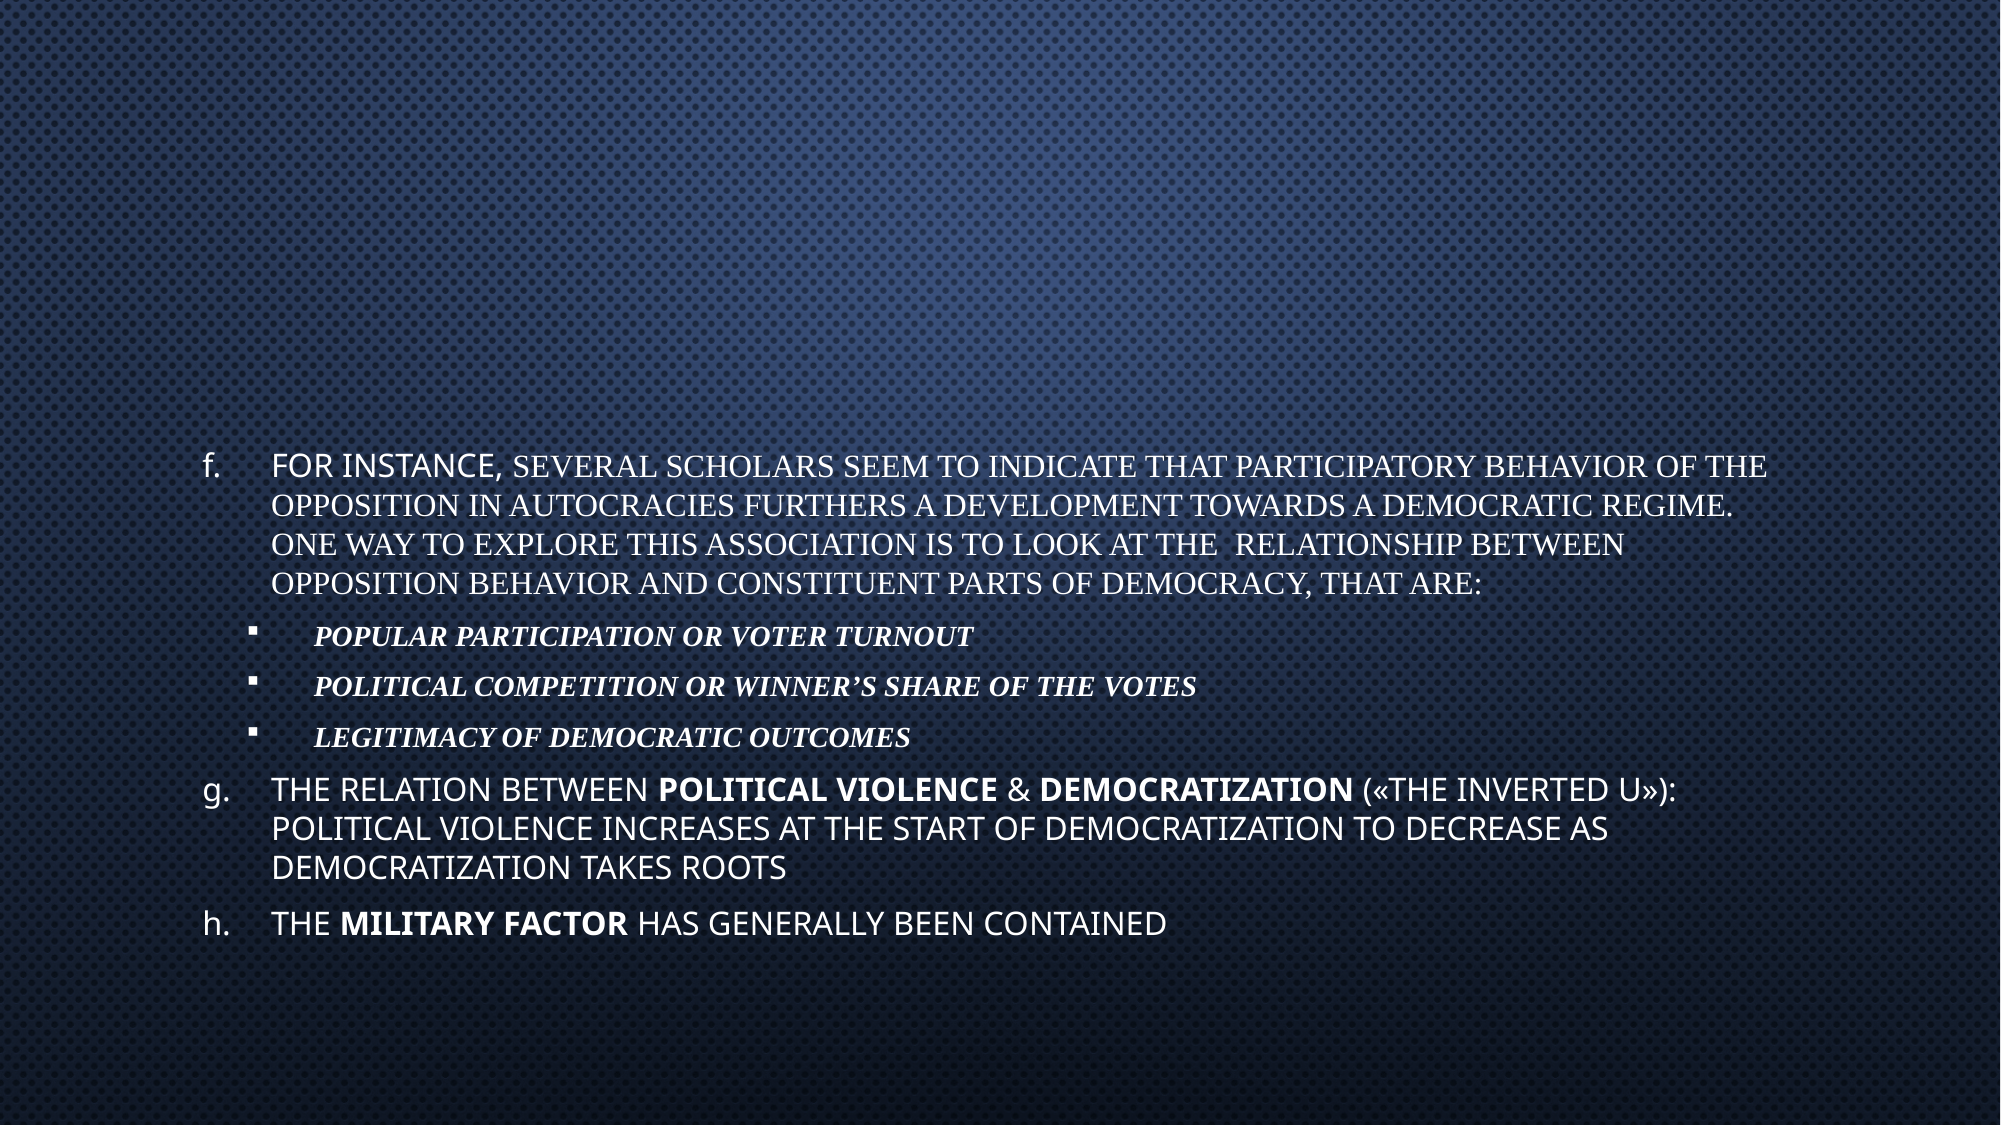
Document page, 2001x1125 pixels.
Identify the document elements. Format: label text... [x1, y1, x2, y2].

list FOR INSTANCE, Several scholars seem to indicate that participatory behavior of the opposition in autocracies furthers a development towards a democratic regime. One way to explore this association is to look at the relationship between opposition behavior and constituent parts of democracy, that are: Popular participation or Voter Turnout Political competition or Winner’s share of the votes Legitimacy of democratic outcomes THE RELATION BETWEEN POLITICAL VIOLENCE & DEMOCRATIZATION («THE INVERTED U»): POLITICAL VIOLENCE INCREASES AT THE START OF DEMOCRATIZATION TO DECREASE AS DEMOCRATIZATION TAKES ROOTS THE MILITARY FACTOR HAS GENERALLY BEEN CONTAINED [187, 437, 1813, 950]
